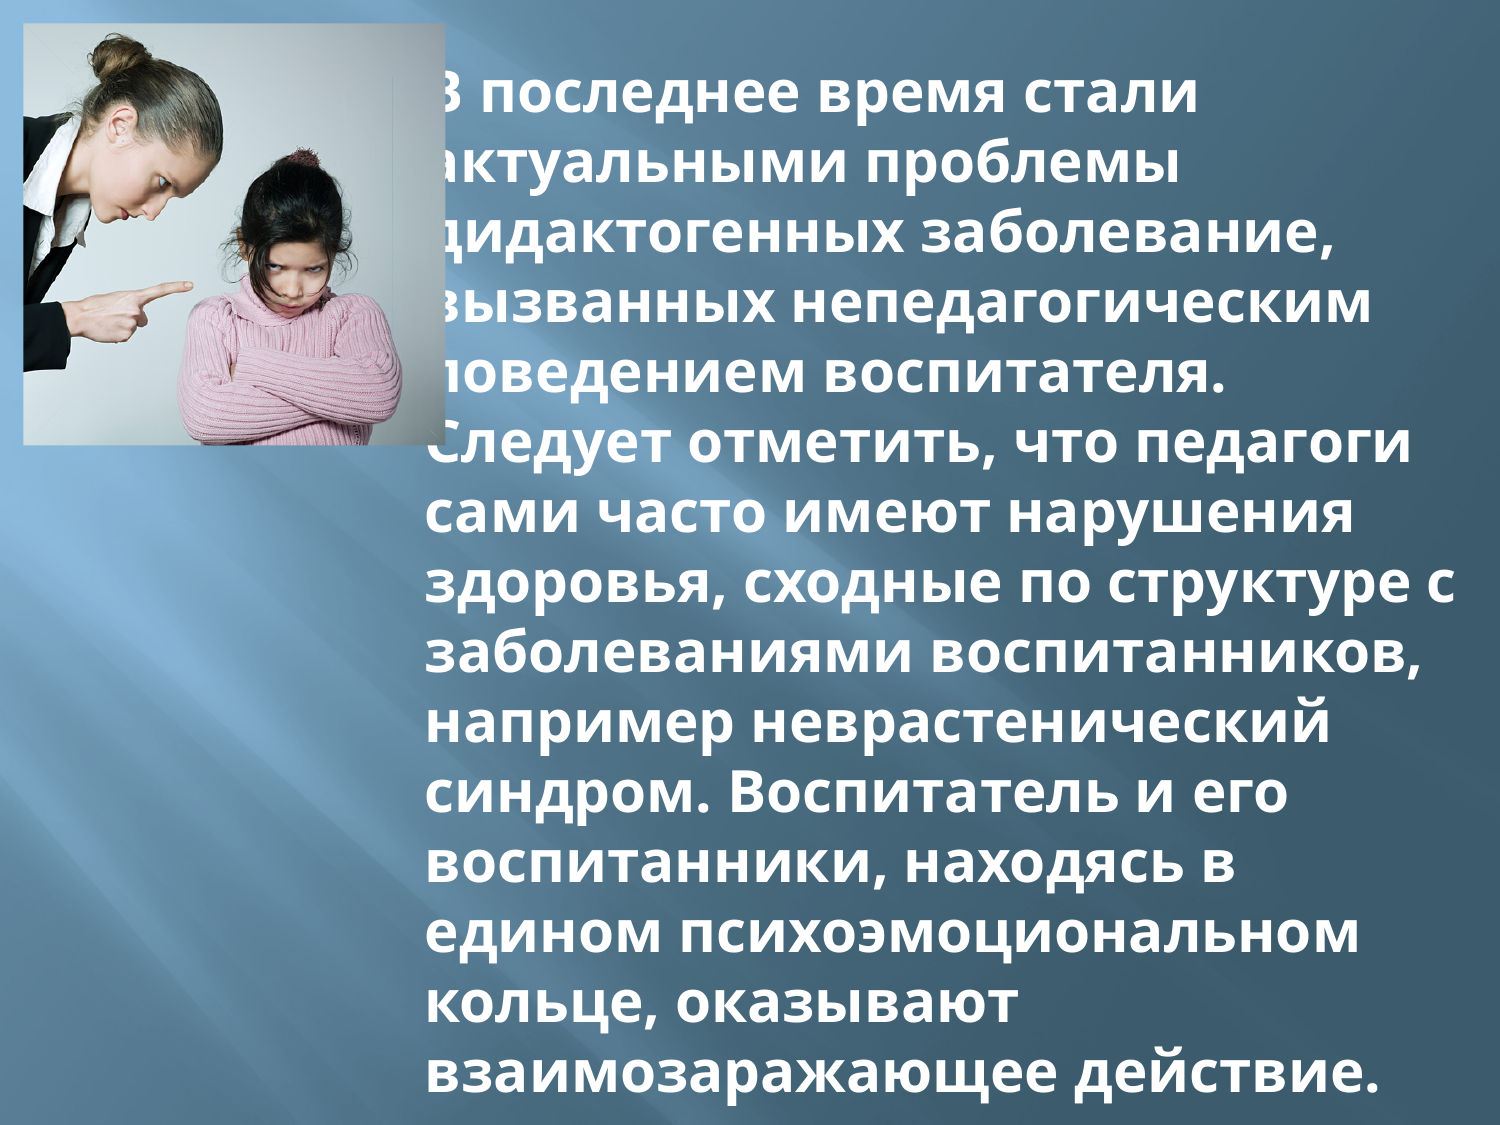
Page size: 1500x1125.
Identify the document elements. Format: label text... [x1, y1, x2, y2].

picture [23, 23, 446, 446]
text_box В последнее время стали актуальными проблемы дидактогенных заболевание, вызванных непедагогическим поведением воспитателя. Следует отметить, что педагоги сами часто имеют нарушения здоровья, сходные по структуре с заболеваниями воспитанников, например неврастенический синдром. Воспитатель и его воспитанники, находясь в едином психоэмоциональном кольце, оказывают взаимозаражающее действие. [410, 46, 1477, 1112]
